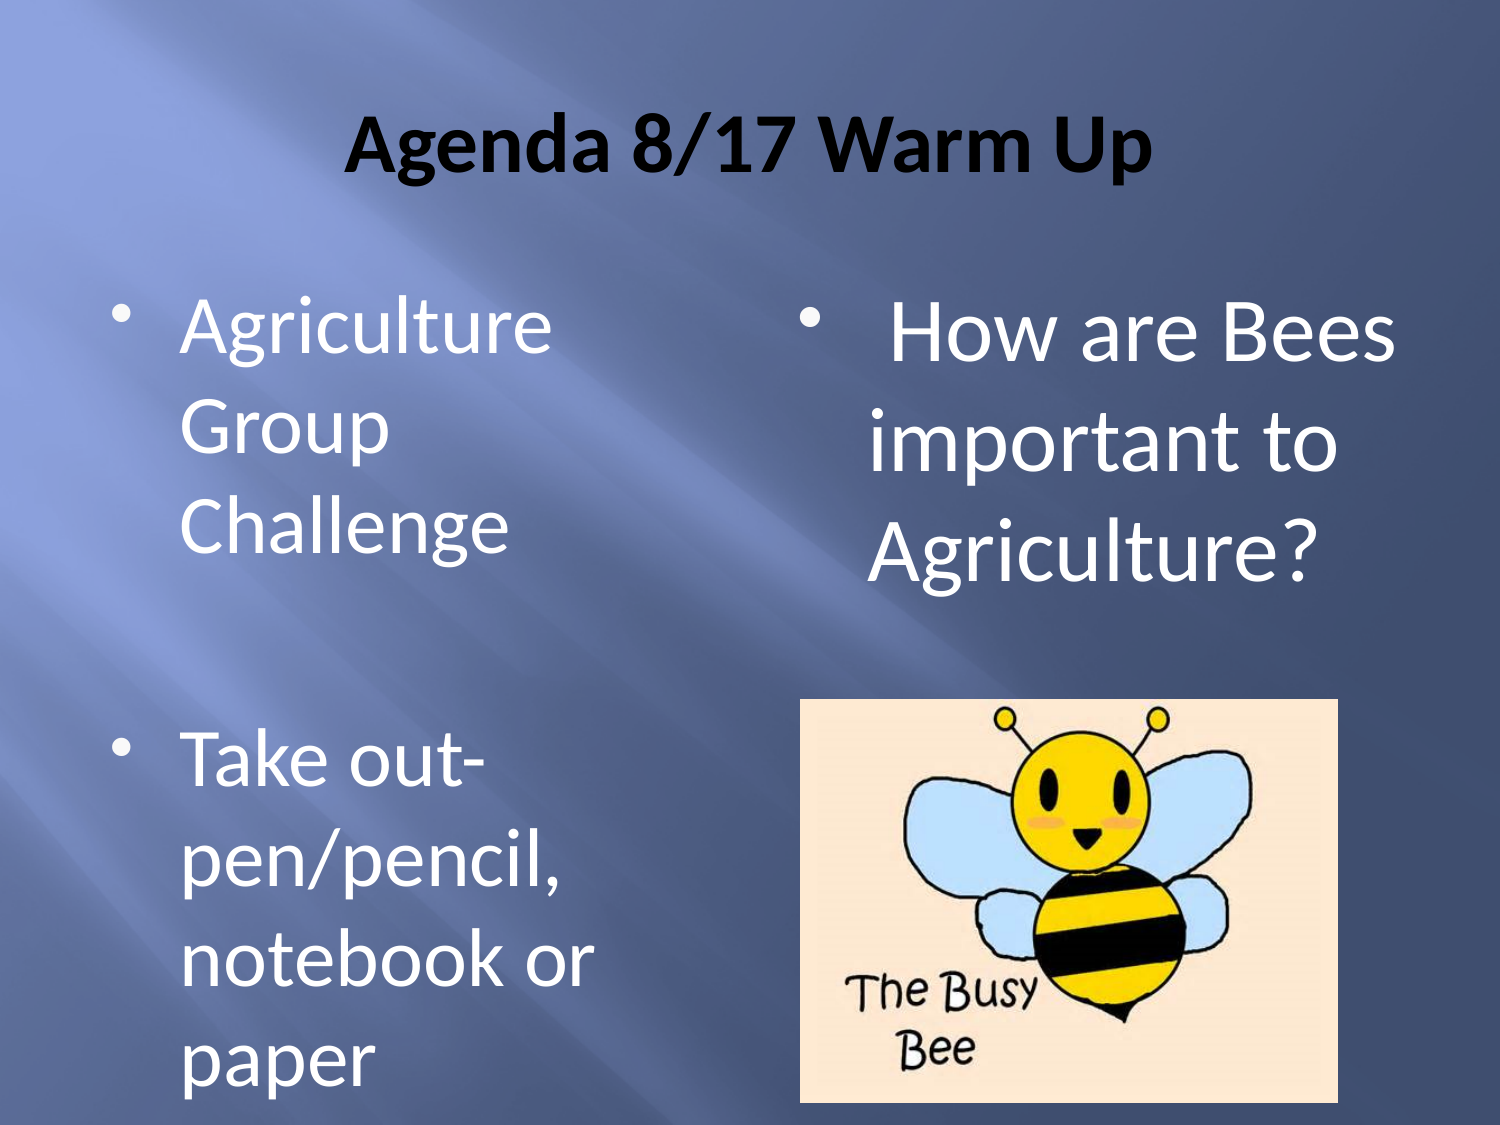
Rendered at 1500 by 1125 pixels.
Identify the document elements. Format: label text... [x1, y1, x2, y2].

list How are Bees important to Agriculture? [762, 262, 1426, 1006]
title Agenda 8/17 Warm Up [75, 45, 1425, 233]
list Agriculture Group Challenge Take out- pen/pencil, notebook or paper [74, 262, 738, 1006]
picture [799, 699, 1338, 1104]
